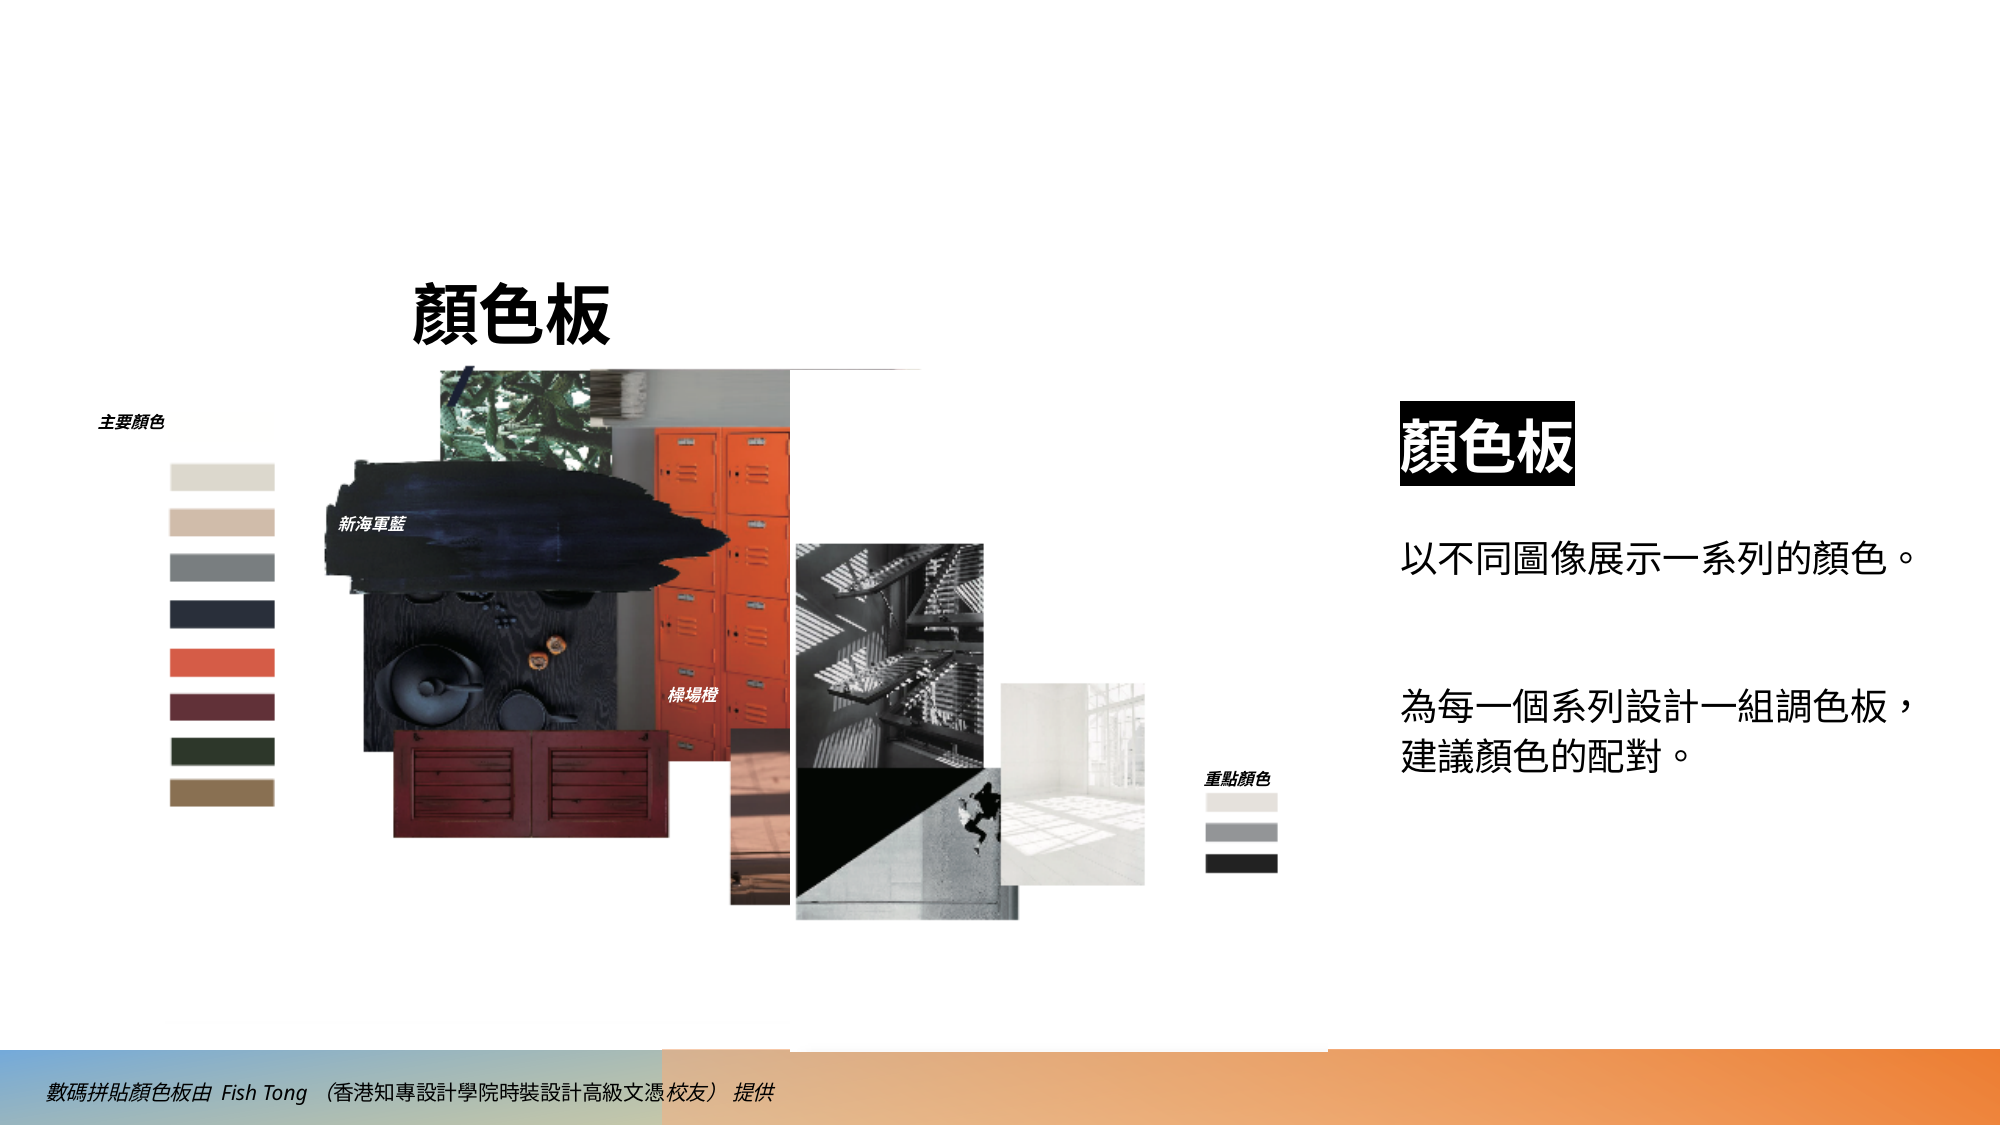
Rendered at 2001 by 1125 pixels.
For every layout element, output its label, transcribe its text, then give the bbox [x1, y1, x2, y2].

text_box 主要顏色 [82, 403, 136, 440]
text_box 顏色板 以不同圖像展示一系列的顏色。 為每一個系列設計一組調色板，建議顏色的配對。 [1385, 396, 1935, 785]
text_box 數碼拼貼顏色板由 Fish Tong（香港知專設計學院時裝設計高級文憑校友） 提供 [30, 1071, 1012, 1125]
picture [136, 21, 1328, 1052]
